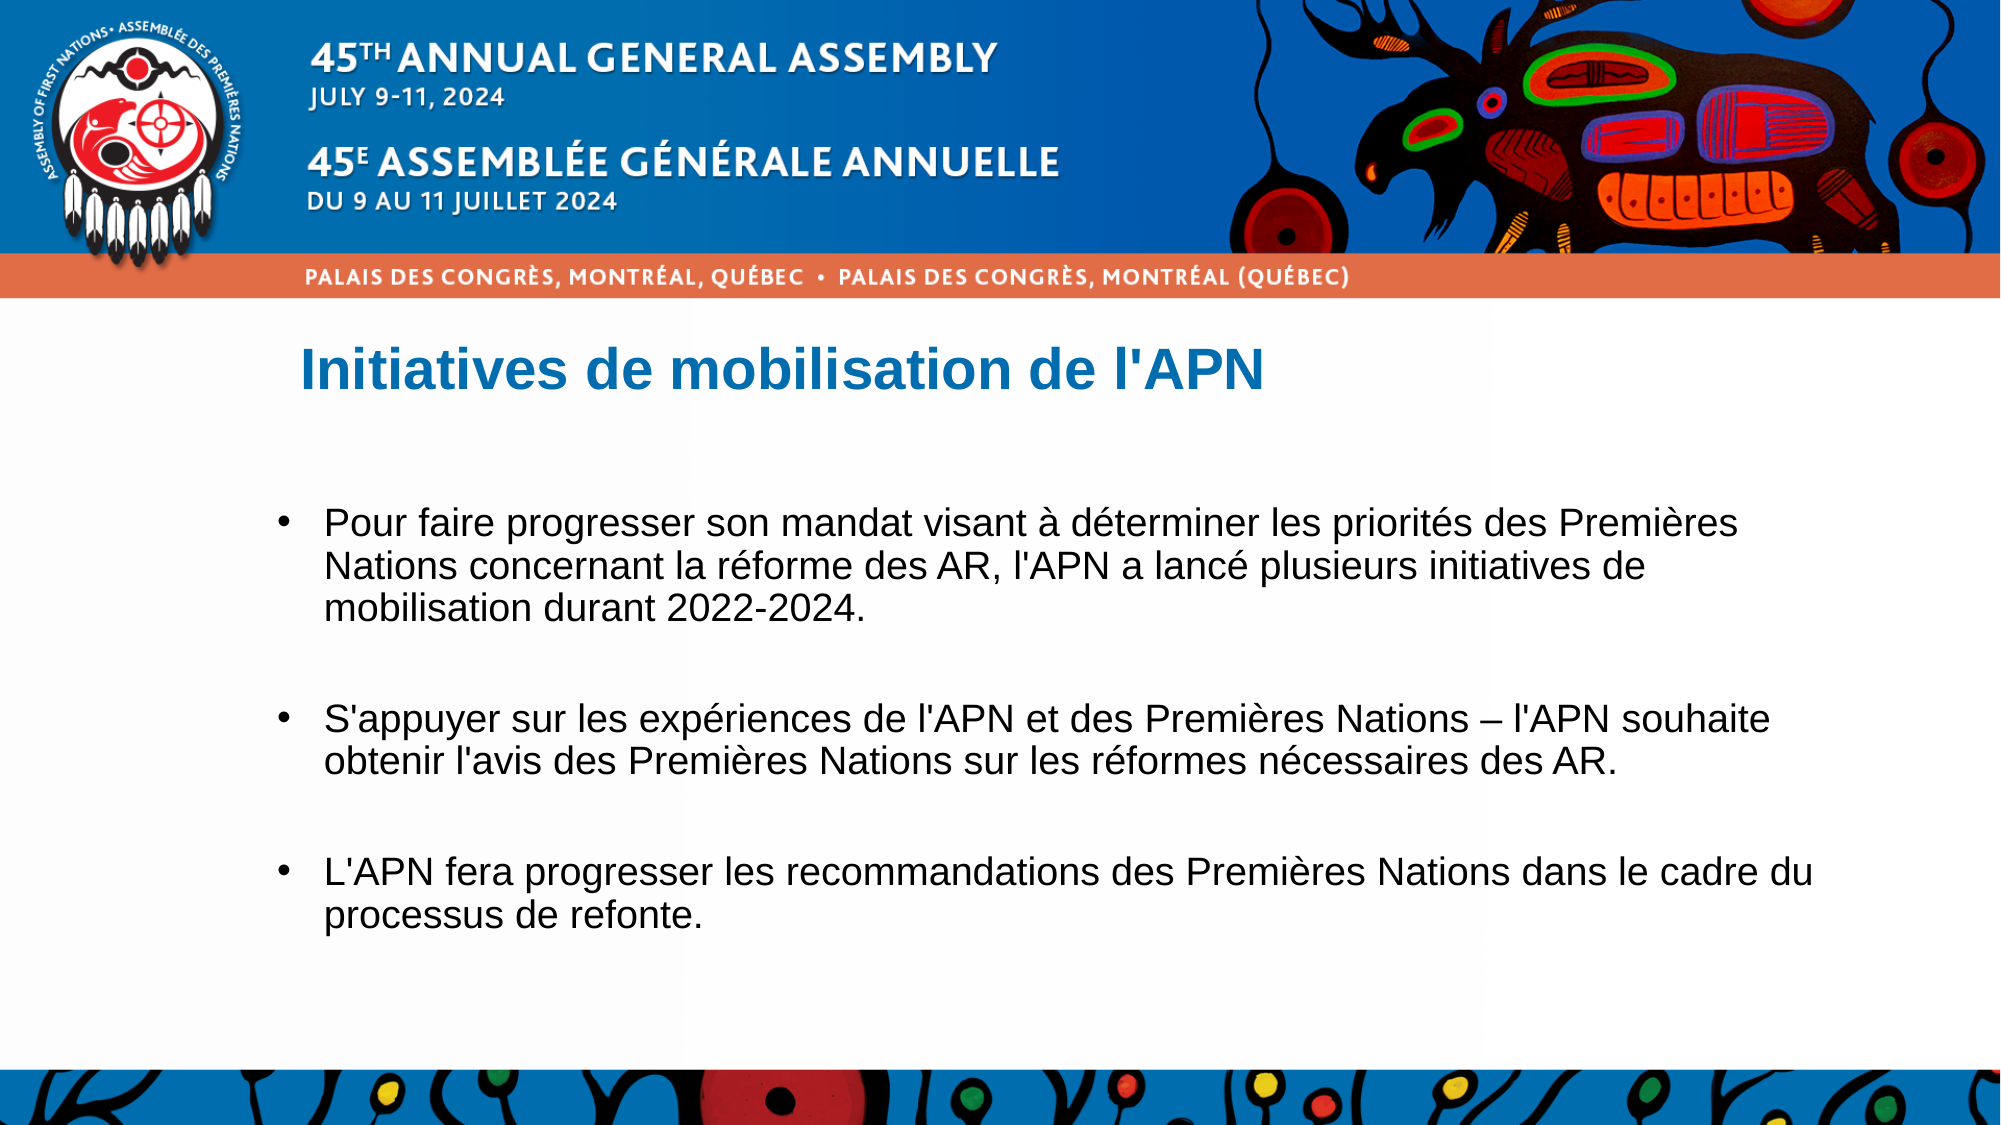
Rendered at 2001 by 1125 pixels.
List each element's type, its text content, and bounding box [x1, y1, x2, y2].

title Initiatives de mobilisation de l'APN [285, 1, 1739, 342]
text_box Pour faire progresser son mandat visant à déterminer les priorités des Premières Nations concernant la réforme des AR, l'APN a lancé plusieurs initiatives de mobilisation durant 2022-2024. S'appuyer sur les expériences de l'APN et des Premières Nations – l'APN souhaite obtenir l'avis des Premières Nations sur les réformes nécessaires des AR. L'APN fera progresser les recommandations des Premières Nations dans le cadre du processus de refonte. [187, 342, 1837, 1125]
picture [0, 0, 2001, 1125]
